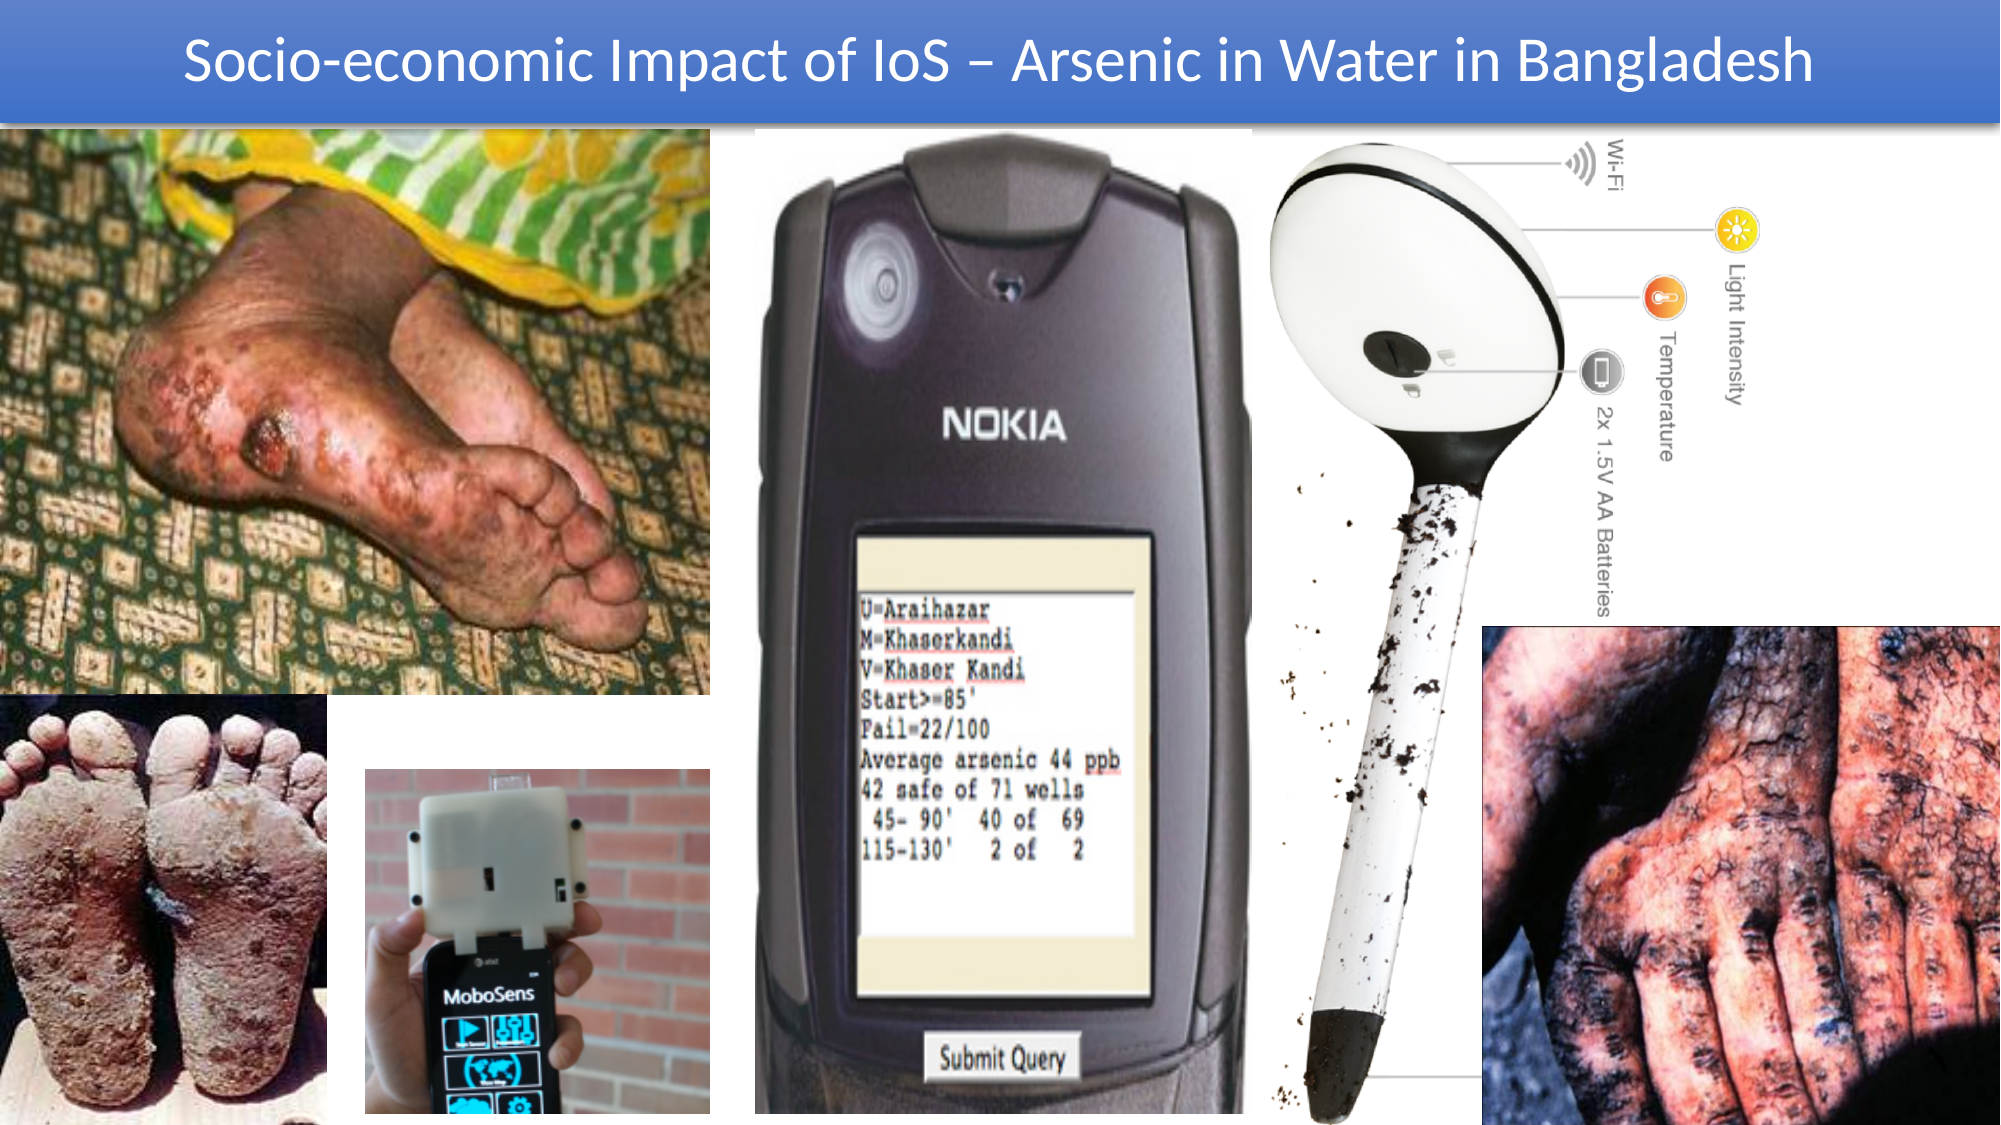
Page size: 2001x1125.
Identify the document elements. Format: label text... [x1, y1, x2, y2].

picture [755, 114, 2000, 1125]
picture [0, 129, 710, 1125]
text_box Socio-economic Impact of IoS – Arsenic in Water in Bangladesh [0, 0, 2000, 123]
picture [365, 769, 710, 1114]
picture [510, 1099, 529, 1114]
